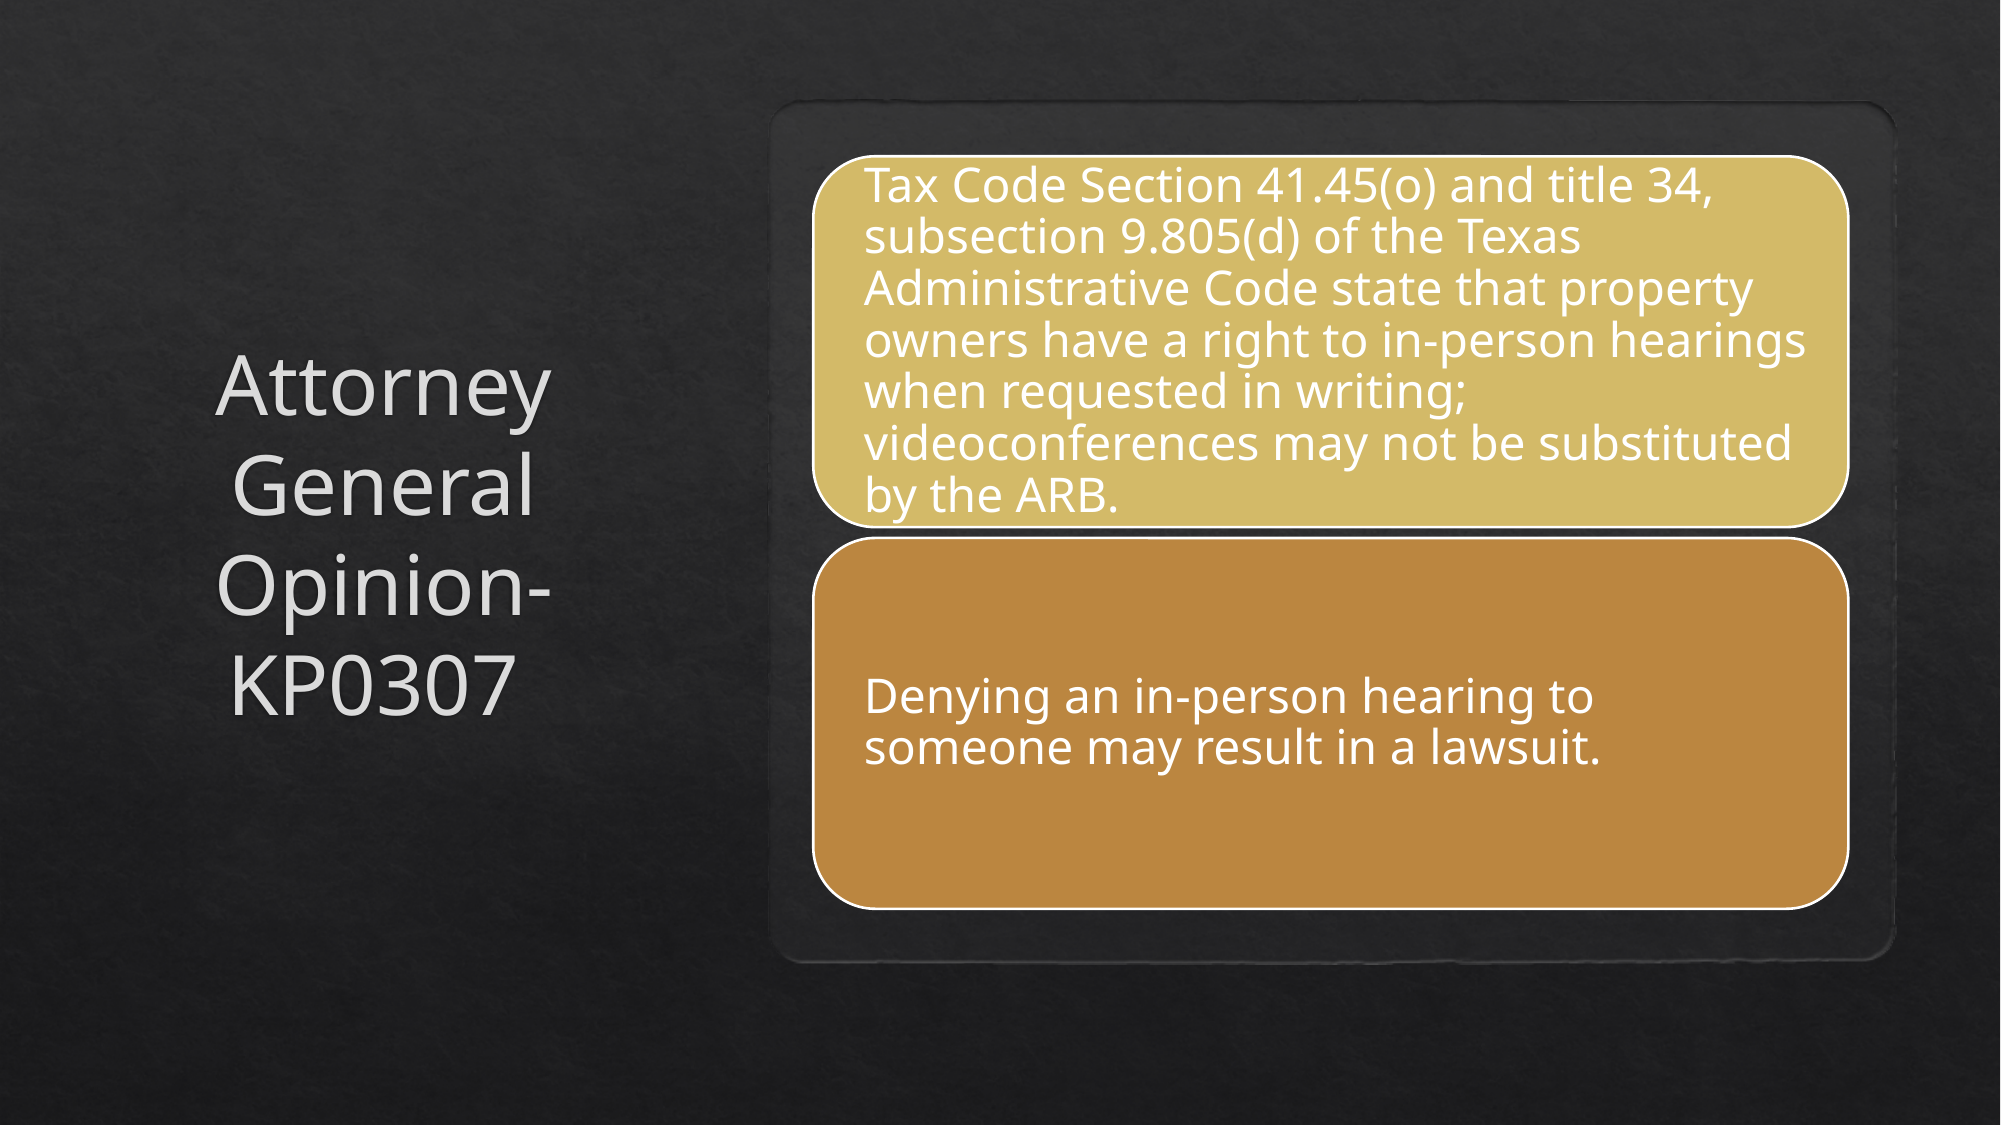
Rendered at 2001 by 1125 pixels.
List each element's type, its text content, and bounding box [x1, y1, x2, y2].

title Attorney General Opinion- KP0307 [103, 99, 664, 966]
picture [767, 99, 1899, 966]
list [813, 145, 1849, 920]
